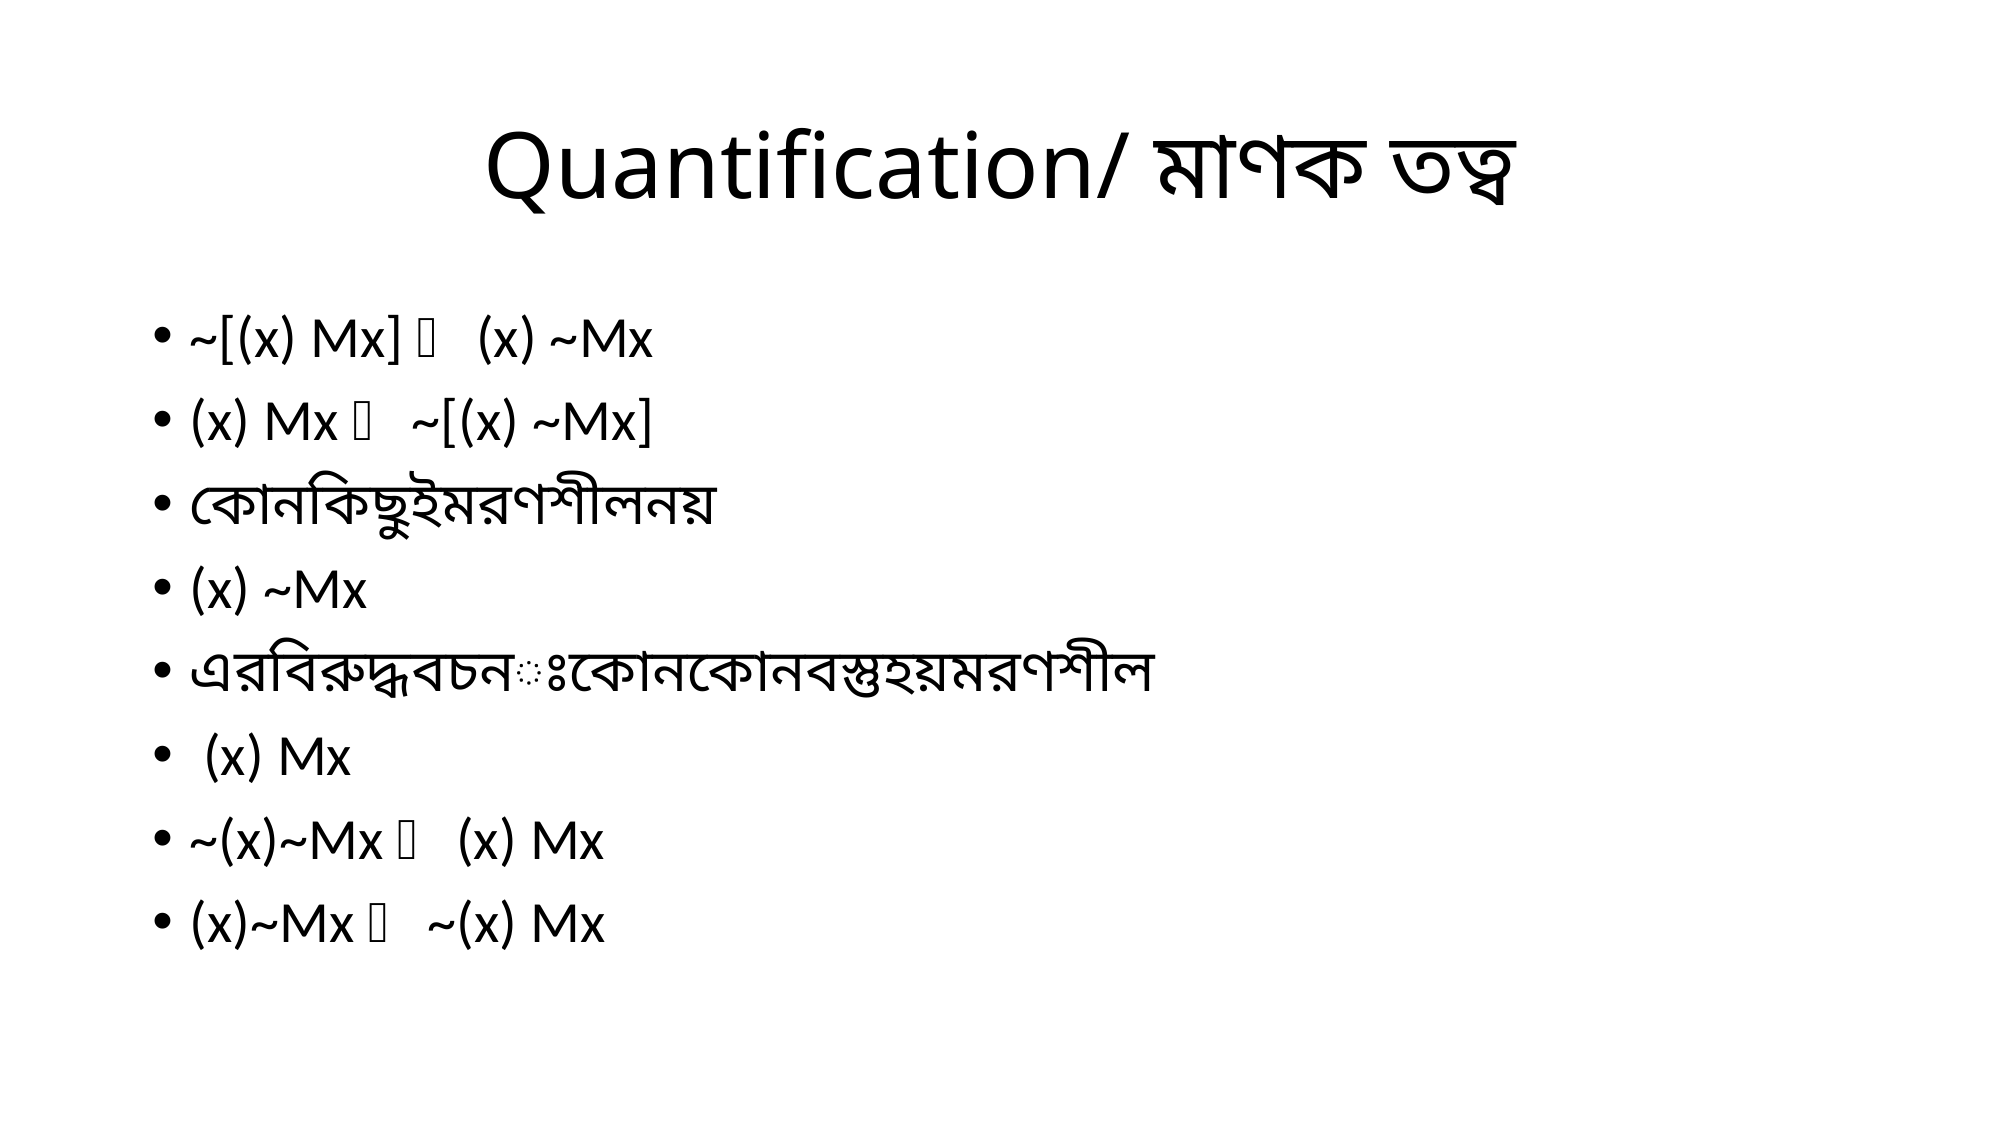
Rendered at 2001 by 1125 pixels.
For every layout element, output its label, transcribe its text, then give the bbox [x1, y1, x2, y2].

title Quantification/ মাণক তত্ব [137, 59, 1863, 278]
